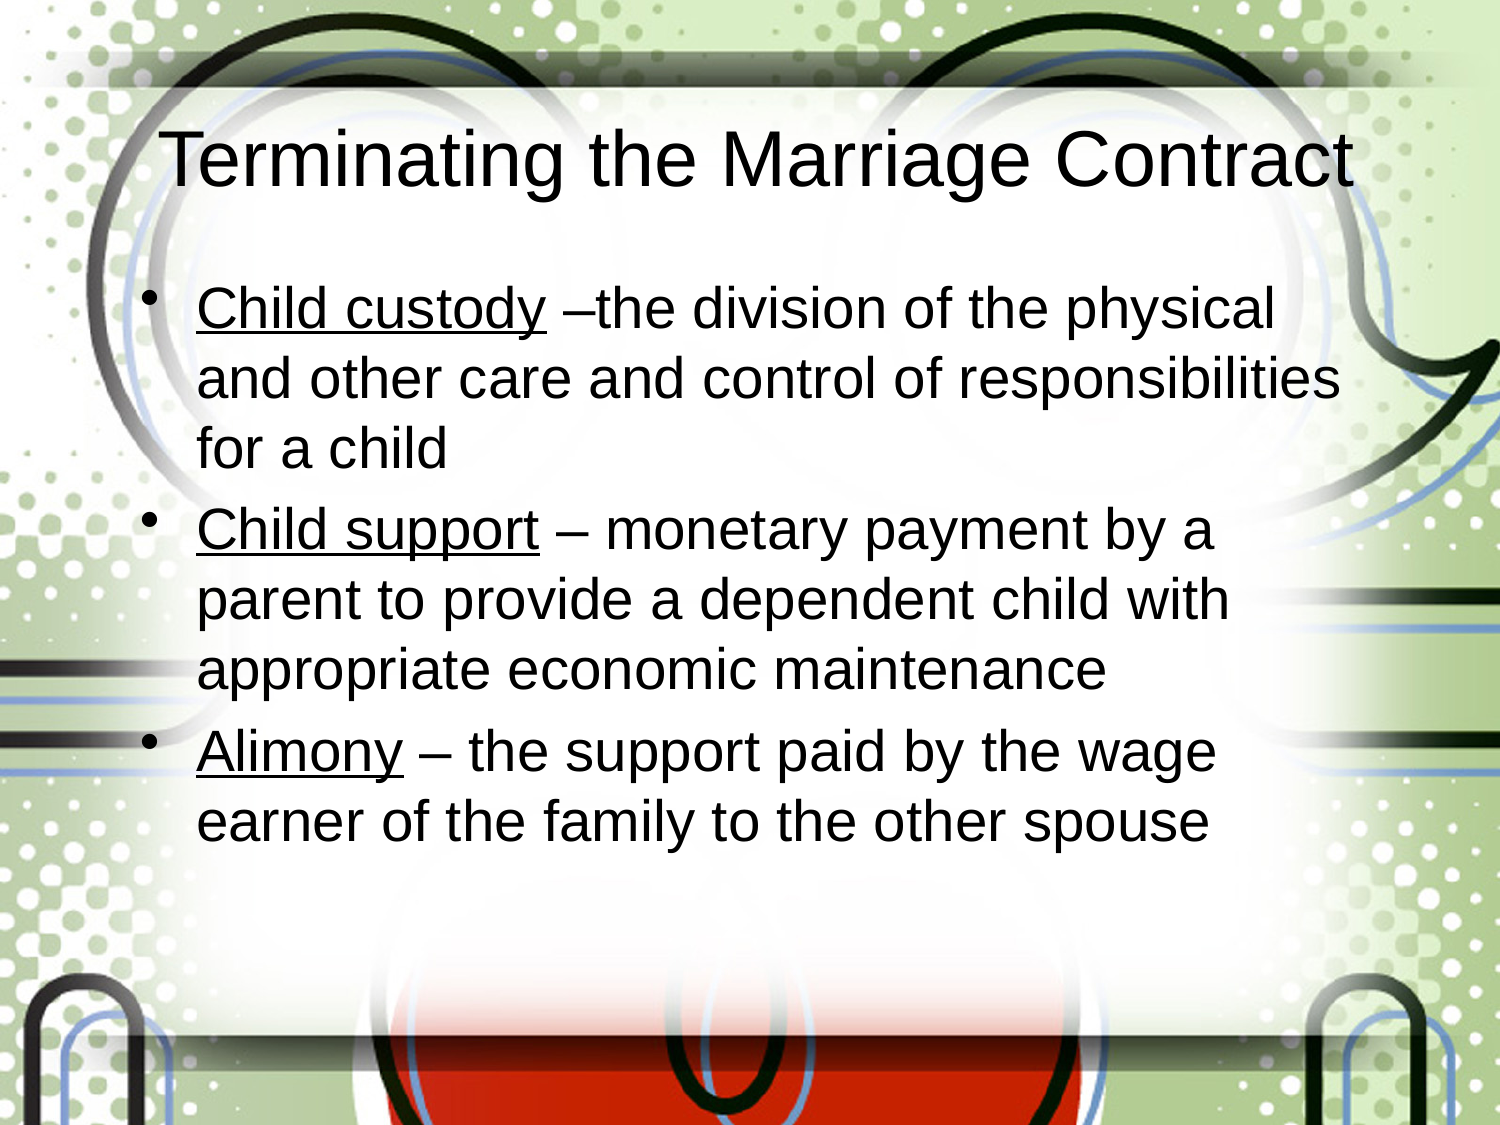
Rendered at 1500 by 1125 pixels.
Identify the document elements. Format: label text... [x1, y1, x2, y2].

title Terminating the Marriage Contract [125, 99, 1388, 233]
list Child custody –the division of the physical and other care and control of responsibilities for a child Child support – monetary payment by a parent to provide a dependent child with appropriate economic maintenance Alimony – the support paid by the wage earner of the family to the other spouse [125, 262, 1388, 1005]
picture [0, 0, 1500, 1125]
